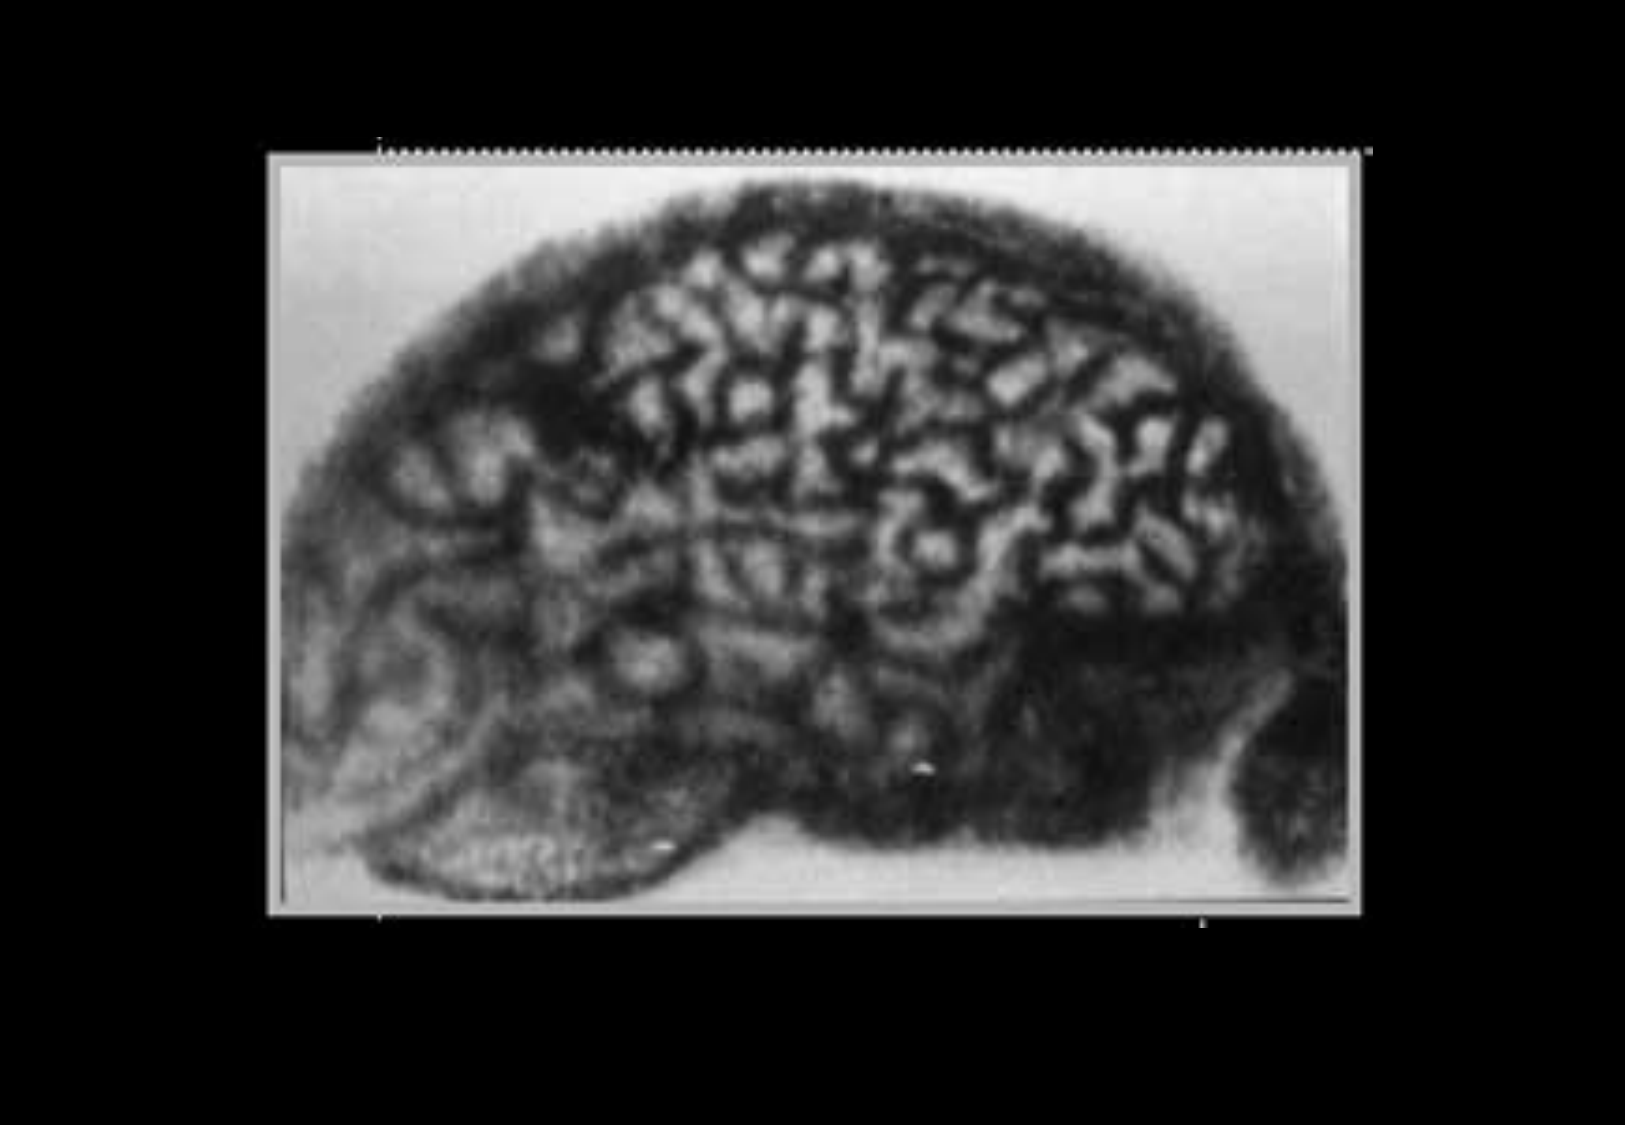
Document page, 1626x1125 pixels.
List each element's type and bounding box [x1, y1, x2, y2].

picture [252, 137, 1373, 929]
